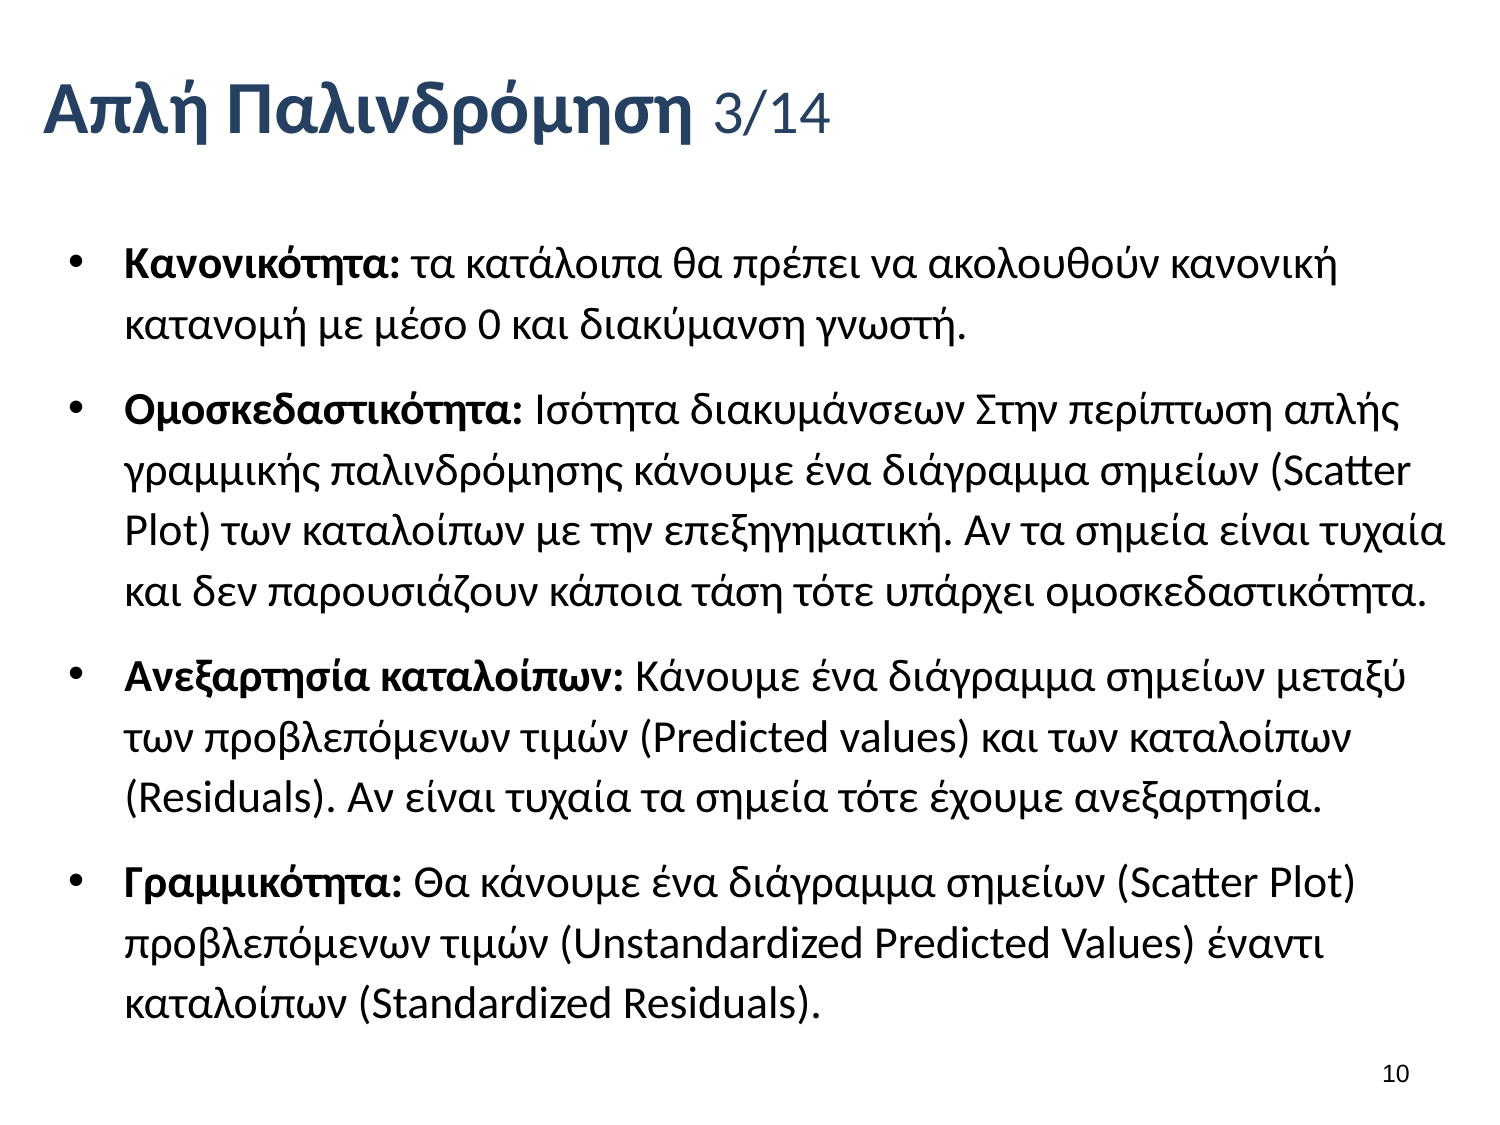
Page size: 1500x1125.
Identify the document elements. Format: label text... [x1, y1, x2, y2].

text_box [147, 786, 1353, 893]
list Κανονικότητα: τα κατάλοιπα θα πρέπει να ακολουθούν κανονική κατανομή με μέσο 0 και διακύμανση γνωστή. Ομοσκεδαστικότητα: Ισότητα διακυμάνσεων Στην περίπτωση απλής γραμμικής παλινδρόμησης κάνουμε ένα διάγραμμα σημείων (Scatter Plot) των καταλοίπων με την επεξηγηματική. Αν τα σημεία είναι τυχαία και δεν παρουσιάζουν κάποια τάση τότε υπάρχει ομοσκεδαστικότητα. Ανεξαρτησία καταλοίπων: Κάνουμε ένα διάγραμμα σημείων μεταξύ των προβλεπόμενων τιμών (Predicted values) και των καταλοίπων (Residuals). Αν είναι τυχαία τα σημεία τότε έχουμε ανεξαρτησία. Γραμμικότητα: Θα κάνουμε ένα διάγραμμα σημείων (Scatter Plot) προβλεπόμενων τιμών (Unstandardized Predicted Values) έναντι καταλοίπων (Standardized Residuals). [53, 219, 1471, 1125]
slide_number 9 [1074, 1042, 1425, 1103]
title Απλή Παλινδρόμηση 3/14 [0, 0, 1500, 209]
